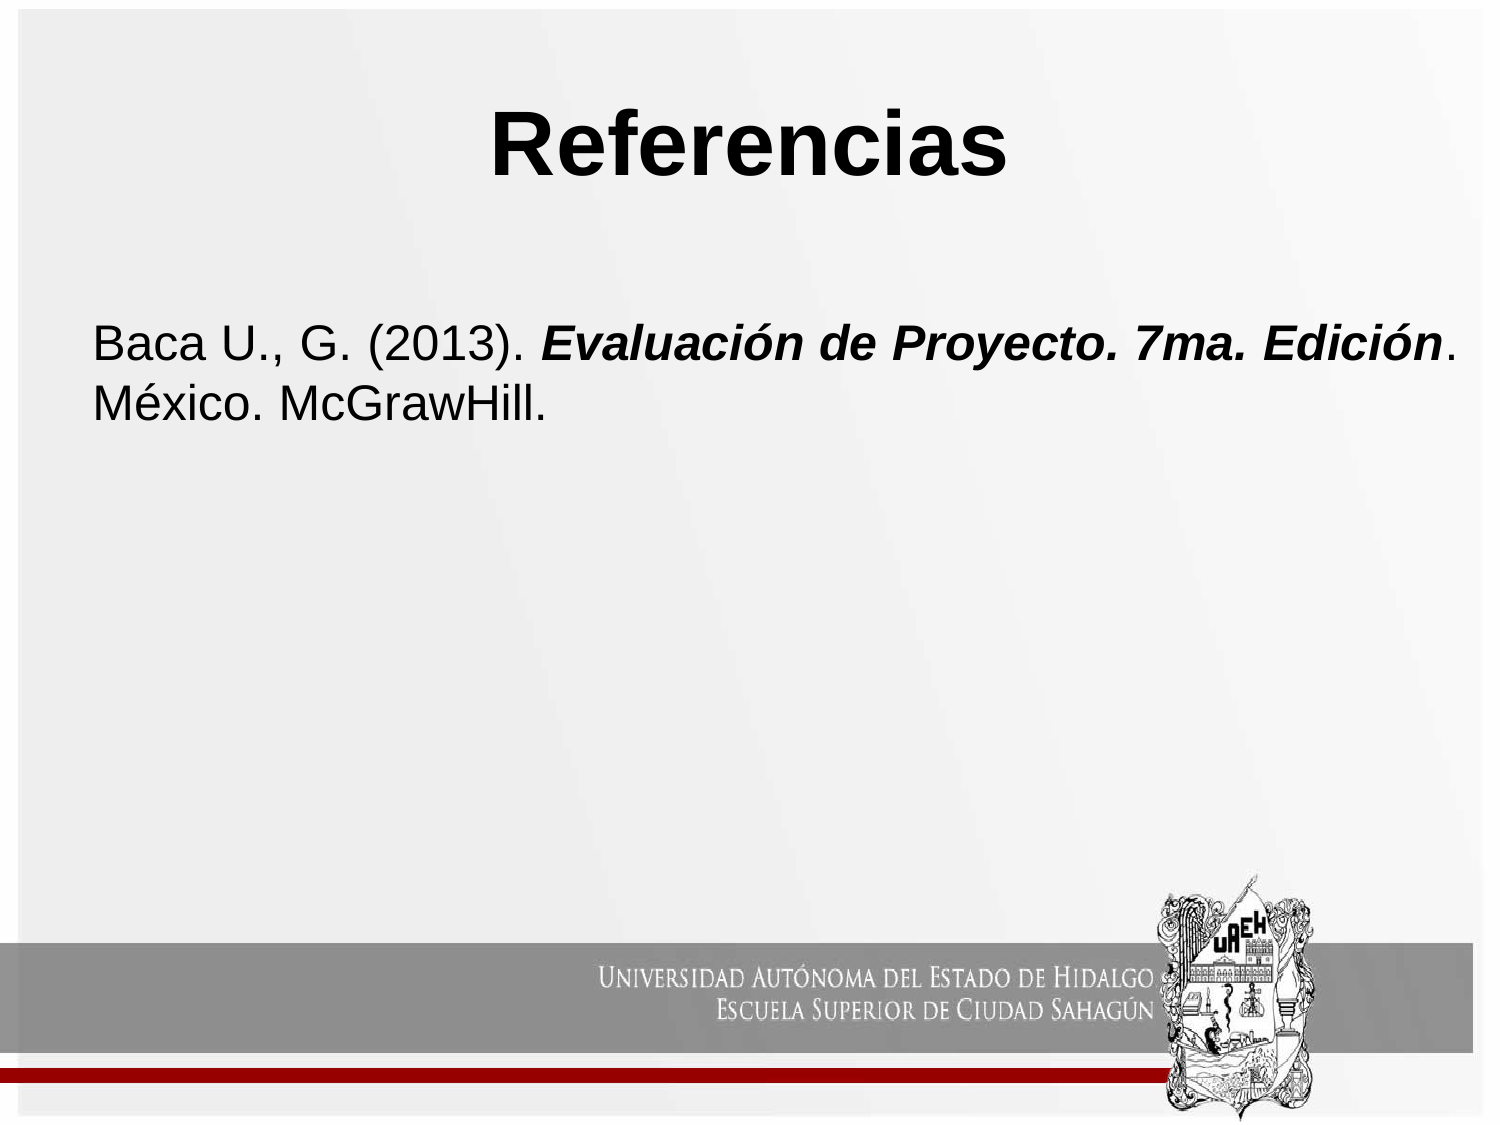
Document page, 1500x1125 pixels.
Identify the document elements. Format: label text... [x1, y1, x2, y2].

picture [0, 0, 1500, 1125]
title Referencias [75, 45, 1425, 233]
text_box Baca U., G. (2013). Evaluación de Proyecto. 7ma. Edición. México. McGrawHill. [77, 302, 1474, 438]
list [75, 262, 1425, 1005]
